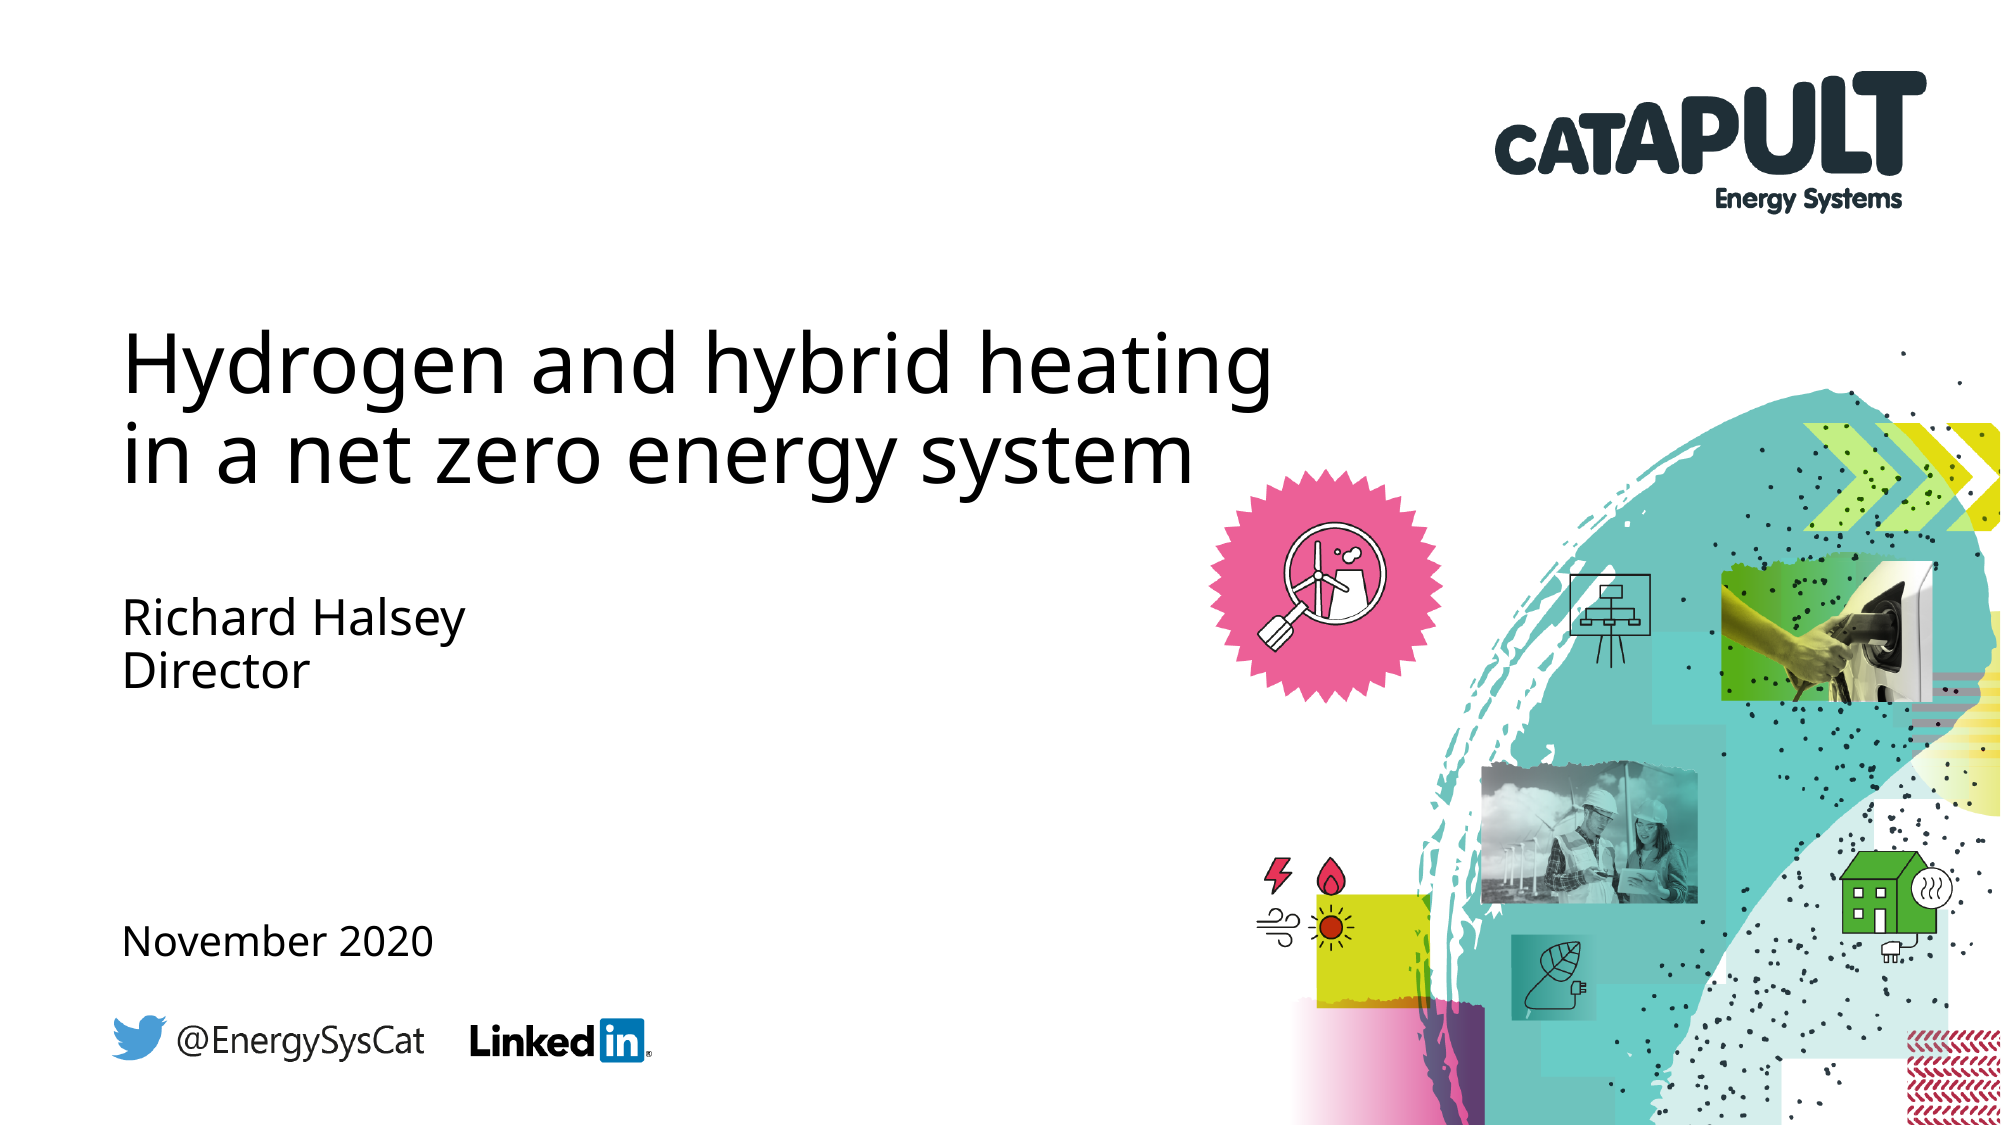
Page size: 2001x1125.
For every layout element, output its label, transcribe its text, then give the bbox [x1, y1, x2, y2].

picture [0, 0, 2001, 1125]
title Hydrogen and hybrid heating in a net zero energy system Richard Halsey Director [106, 314, 1354, 894]
list November 2020 [106, 907, 1002, 973]
